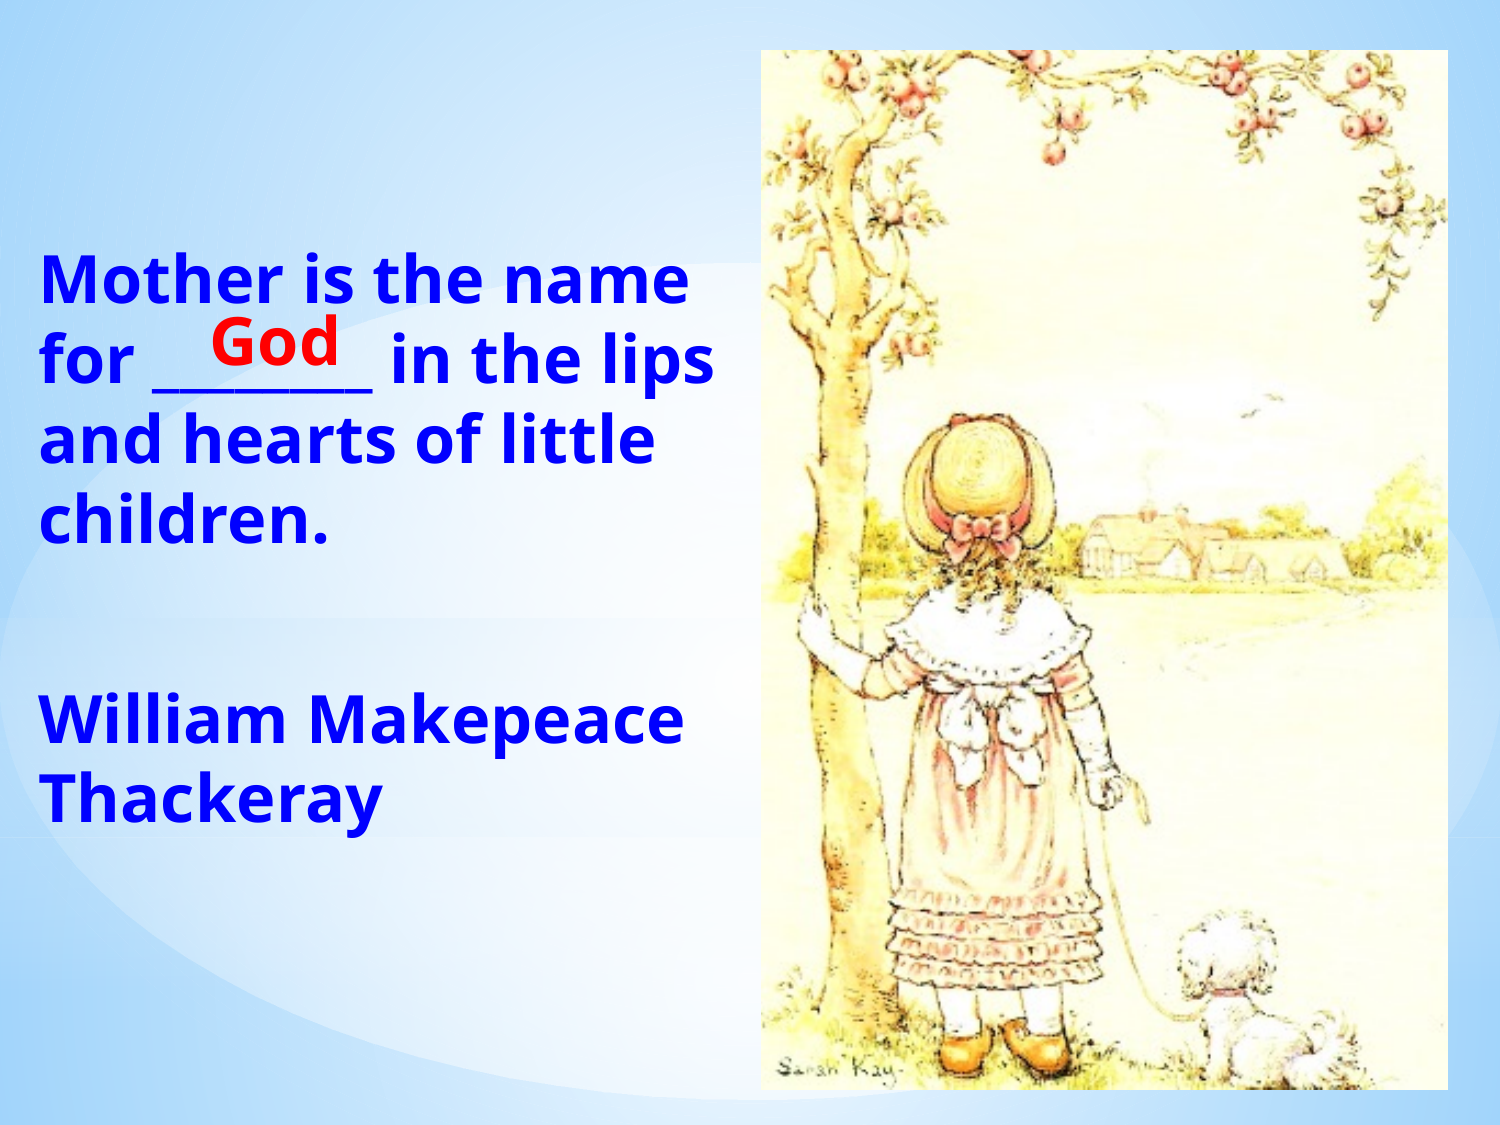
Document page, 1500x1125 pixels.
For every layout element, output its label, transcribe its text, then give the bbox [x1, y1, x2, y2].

text_box Mother is the name for ________ in the lips and hearts of little children. William Makepeace Thackeray [15, 432, 755, 642]
picture [761, 50, 1449, 1091]
text_box God [194, 290, 715, 407]
